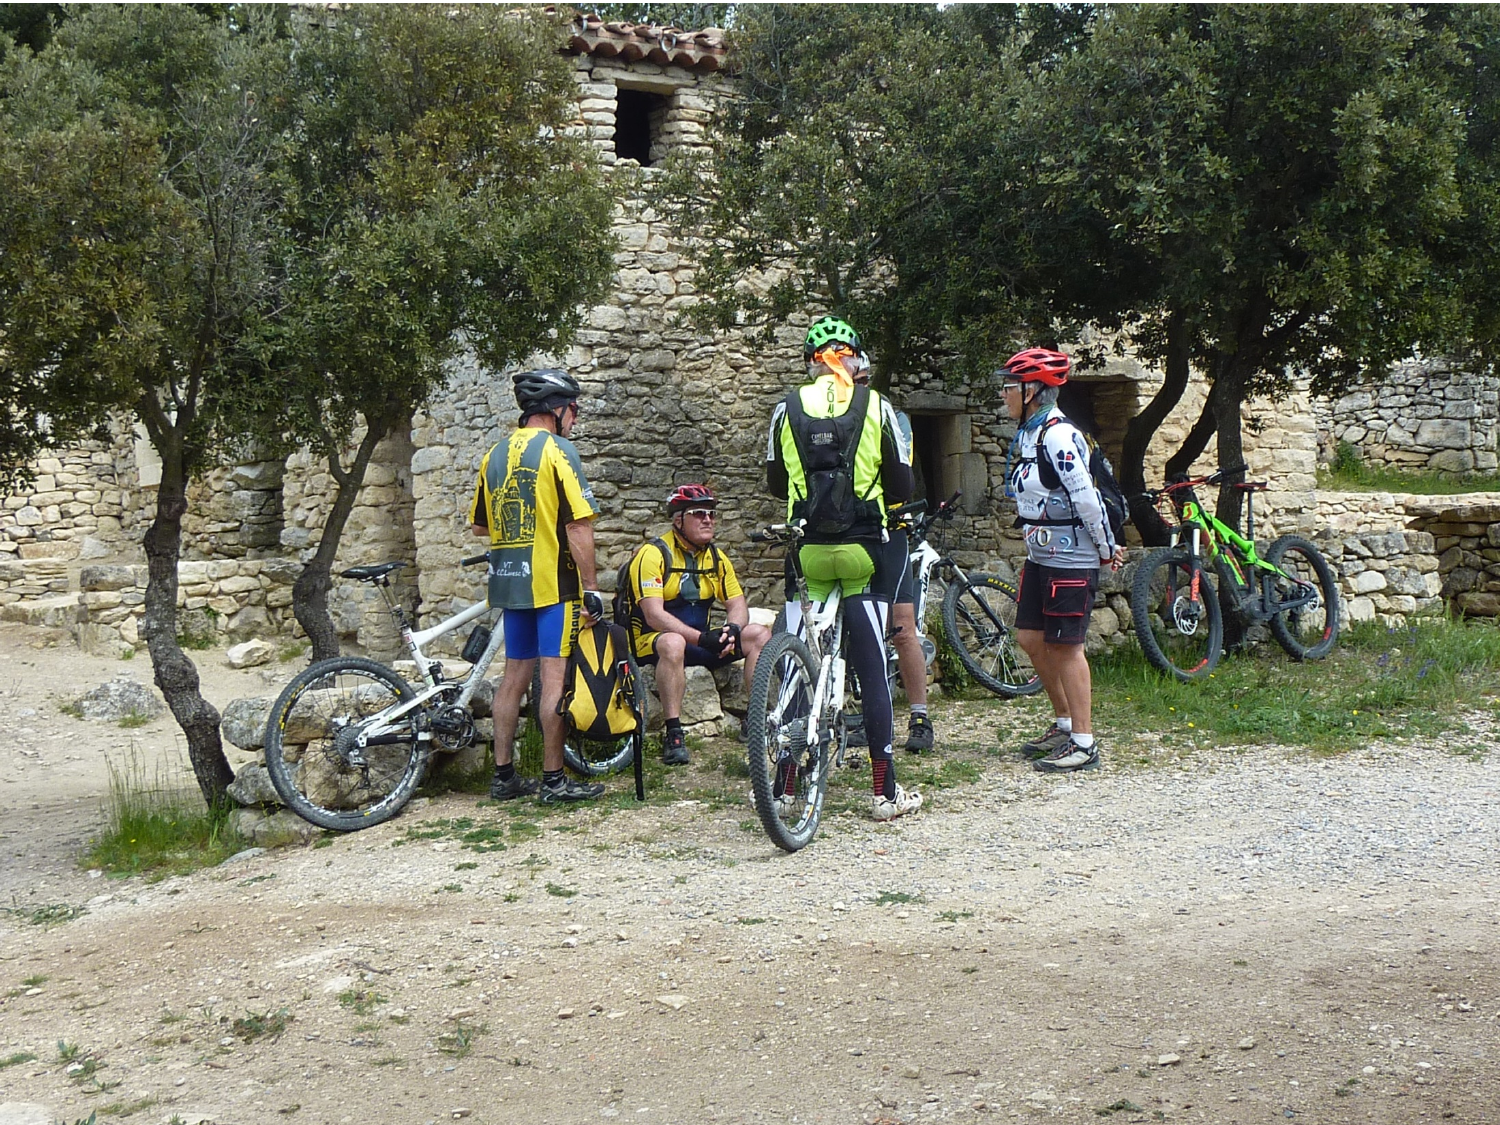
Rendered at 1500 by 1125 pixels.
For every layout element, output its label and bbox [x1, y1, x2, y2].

list [0, 2, 1500, 1125]
